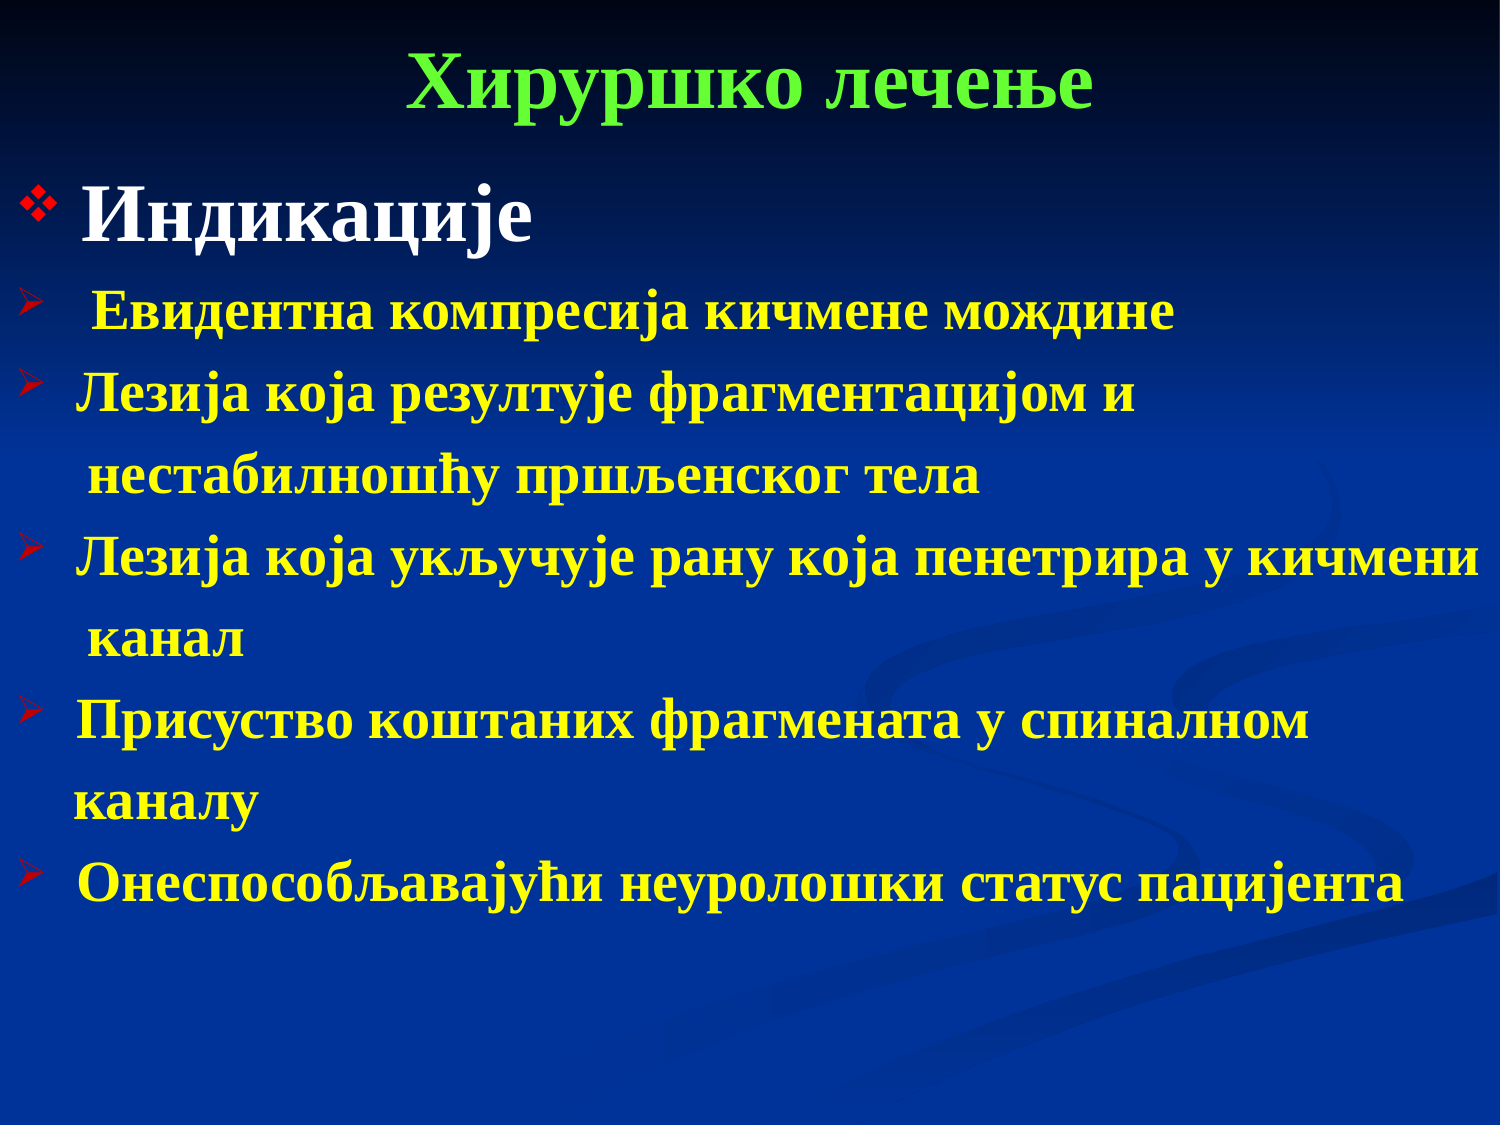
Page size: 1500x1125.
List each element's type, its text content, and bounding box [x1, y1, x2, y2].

list Индикације Евидентна компресија кичмене мождине Лезија која резултује фрагментацијом и нестабилношћу пршљенског тела Лезија која укључује рану која пенетрира у кичмени канал Присуство коштаних фрагмената у спиналном каналу Онеспособљавајући неуролошки статус пацијента [0, 162, 1500, 1125]
title Хируршко лечење [0, 0, 1500, 151]
